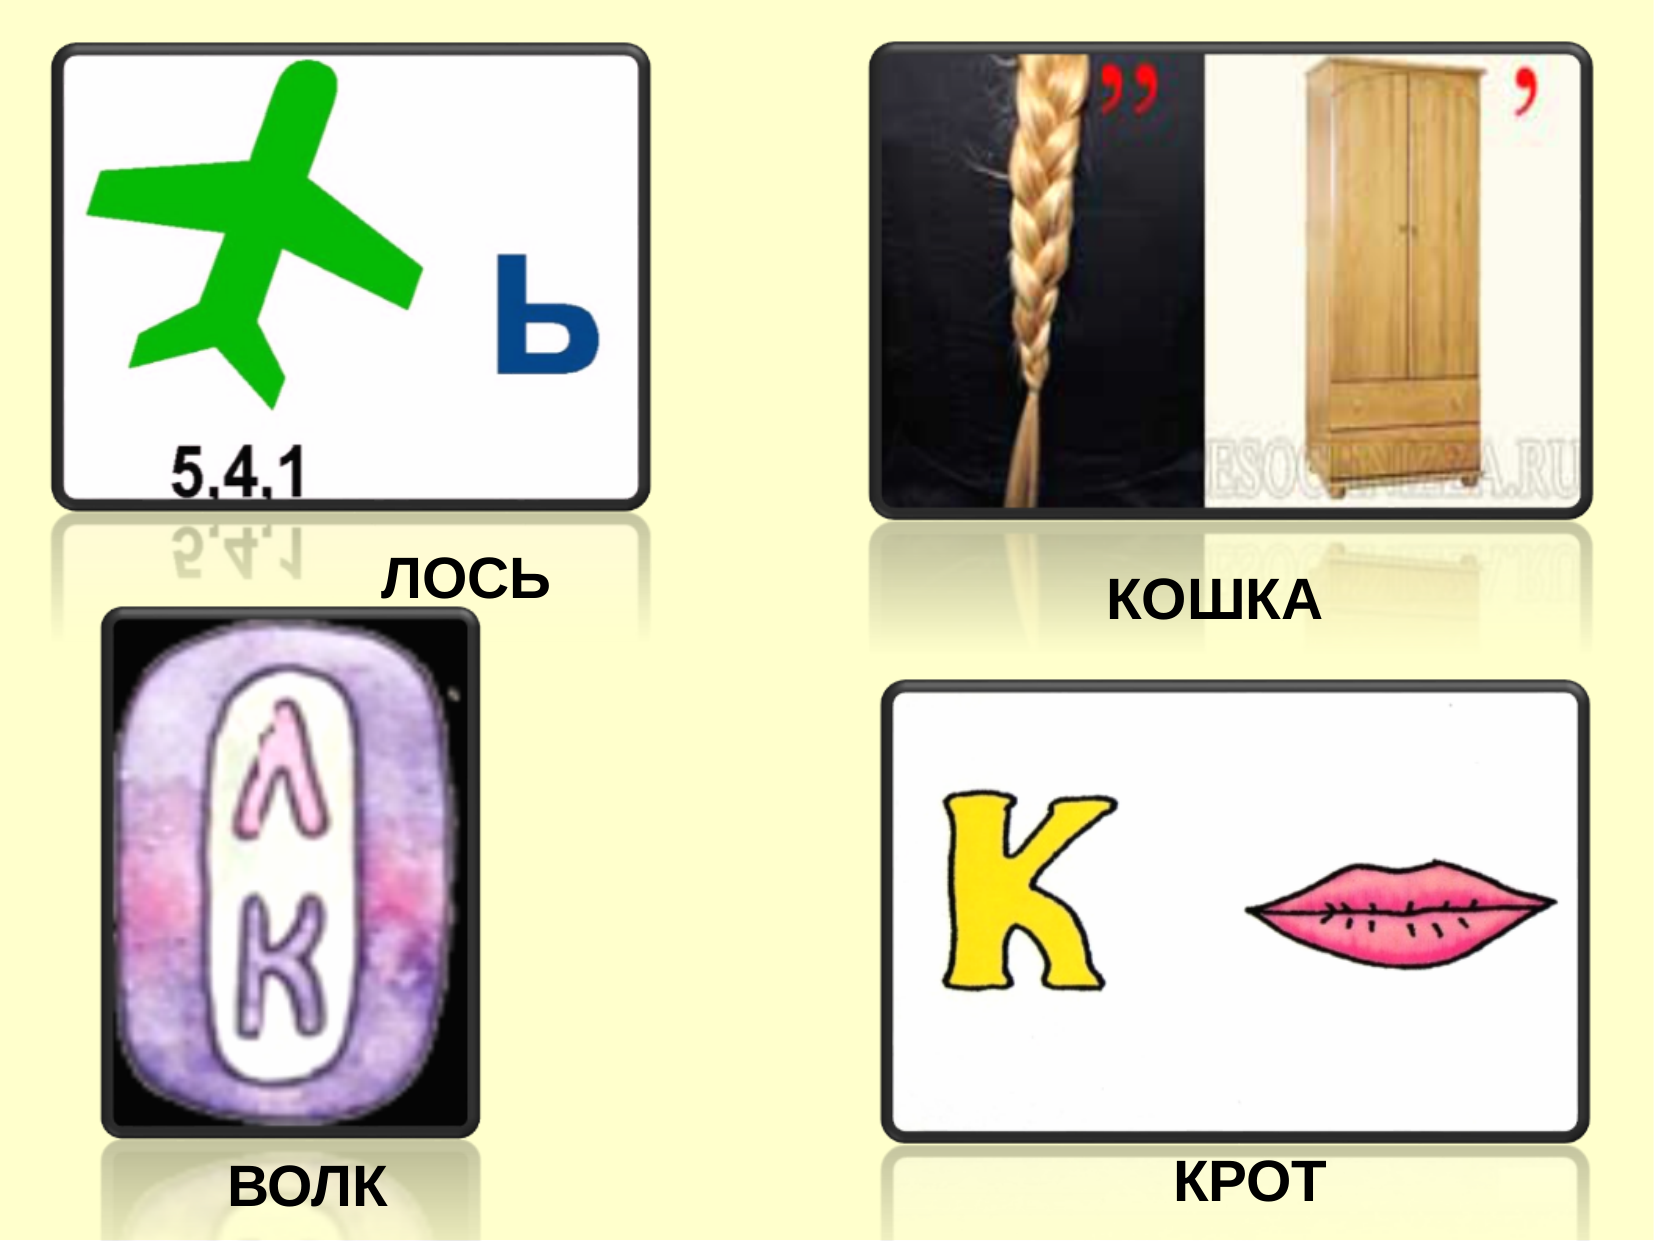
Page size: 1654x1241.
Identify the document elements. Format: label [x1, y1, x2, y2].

picture [46, 40, 655, 1241]
picture [865, 40, 1597, 1241]
